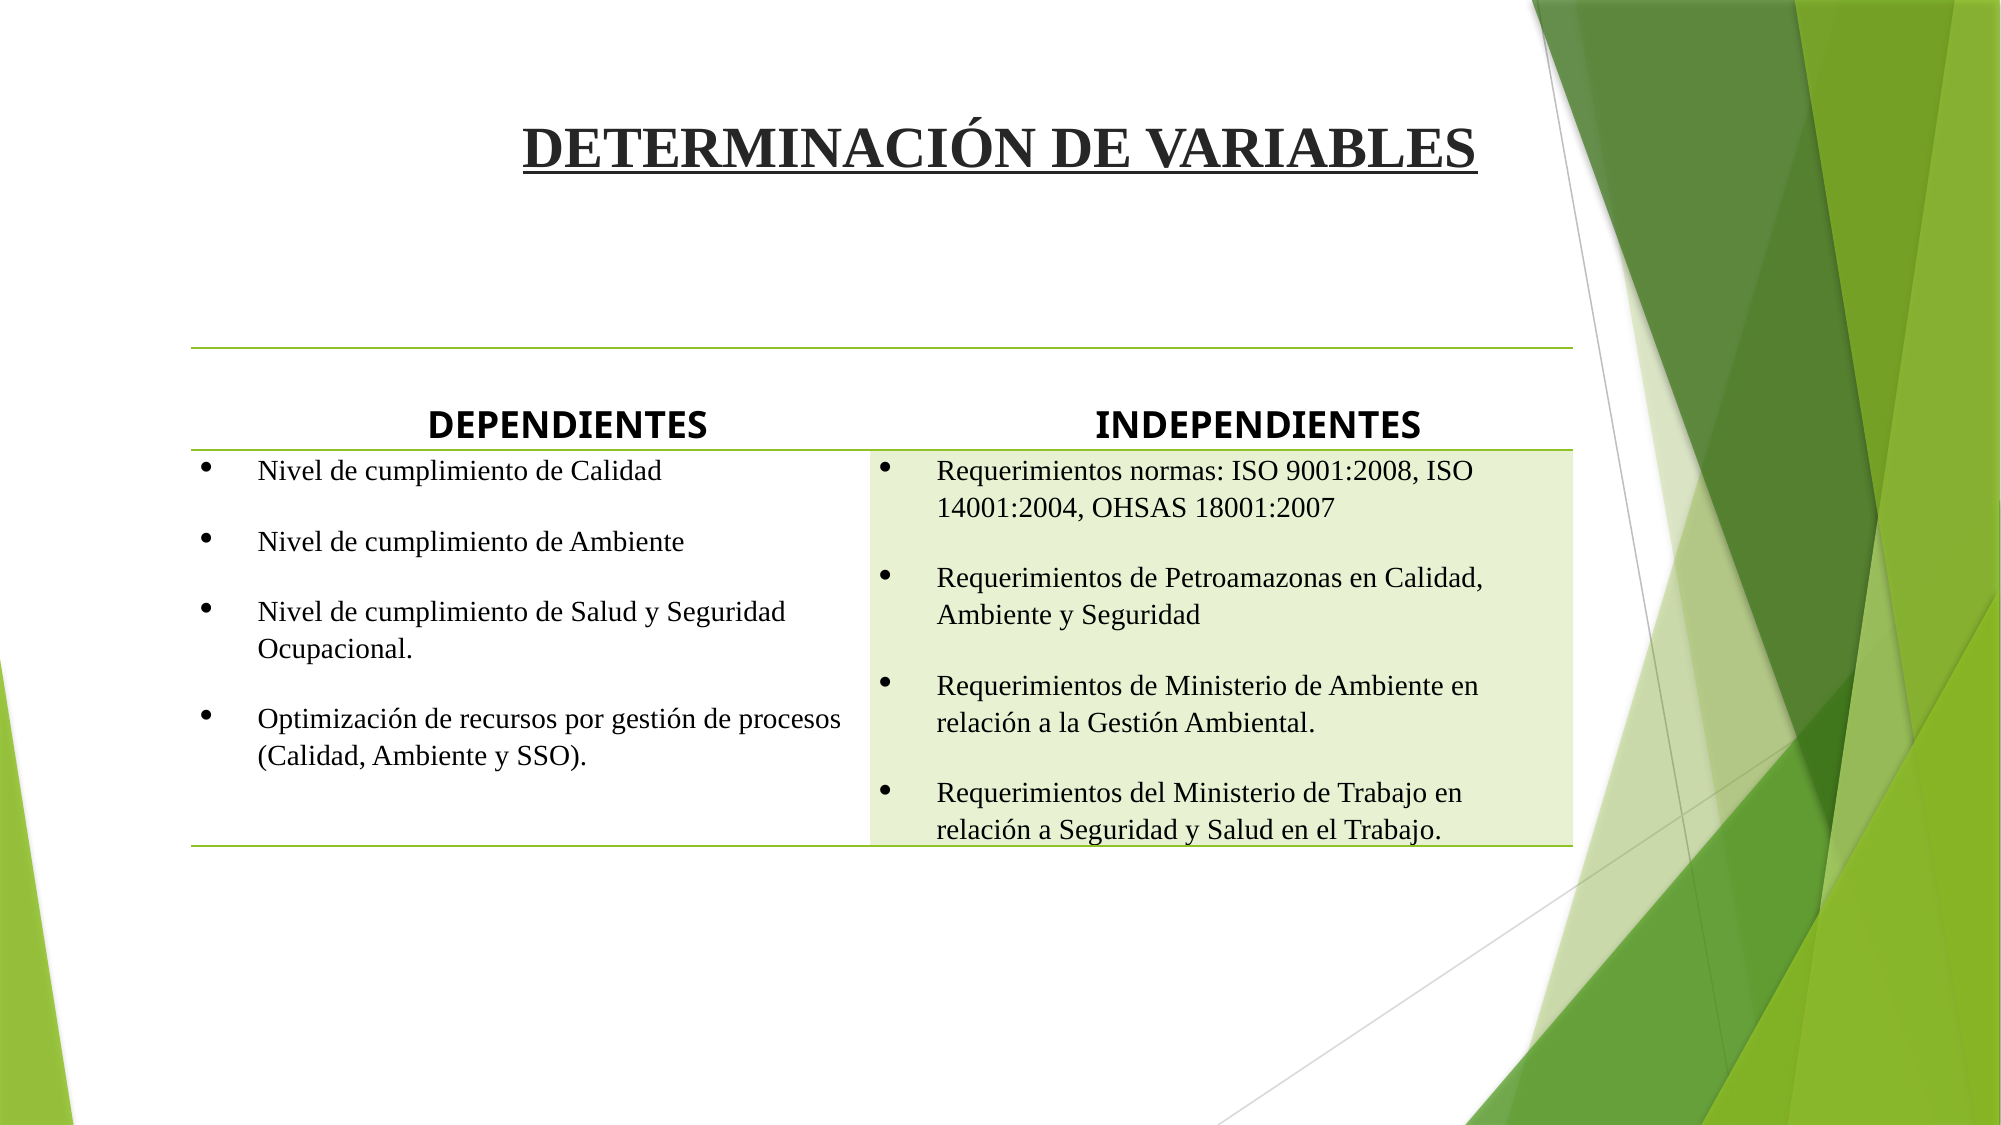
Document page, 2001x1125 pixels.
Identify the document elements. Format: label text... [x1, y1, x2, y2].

table_header INDEPENDIENTES [870, 349, 1573, 449]
title DETERMINACIÓN DE VARIABLES [0, 101, 2000, 207]
table_cell Requerimientos normas: ISO 9001:2008, ISO 14001:2004, OHSAS 18001:2007 Requerimientos de Petroamazonas en Calidad, Ambiente y Seguridad Requerimientos de Ministerio de Ambiente en relación a la Gestión Ambiental. Requerimientos del Ministerio de Trabajo en relación a Seguridad y Salud en el Trabajo. [870, 451, 1573, 845]
table_header DEPENDIENTES [191, 349, 870, 449]
table_cell Nivel de cumplimiento de Calidad Nivel de cumplimiento de Ambiente Nivel de cumplimiento de Salud y Seguridad Ocupacional. Optimización de recursos por gestión de procesos (Calidad, Ambiente y SSO). [191, 451, 870, 845]
